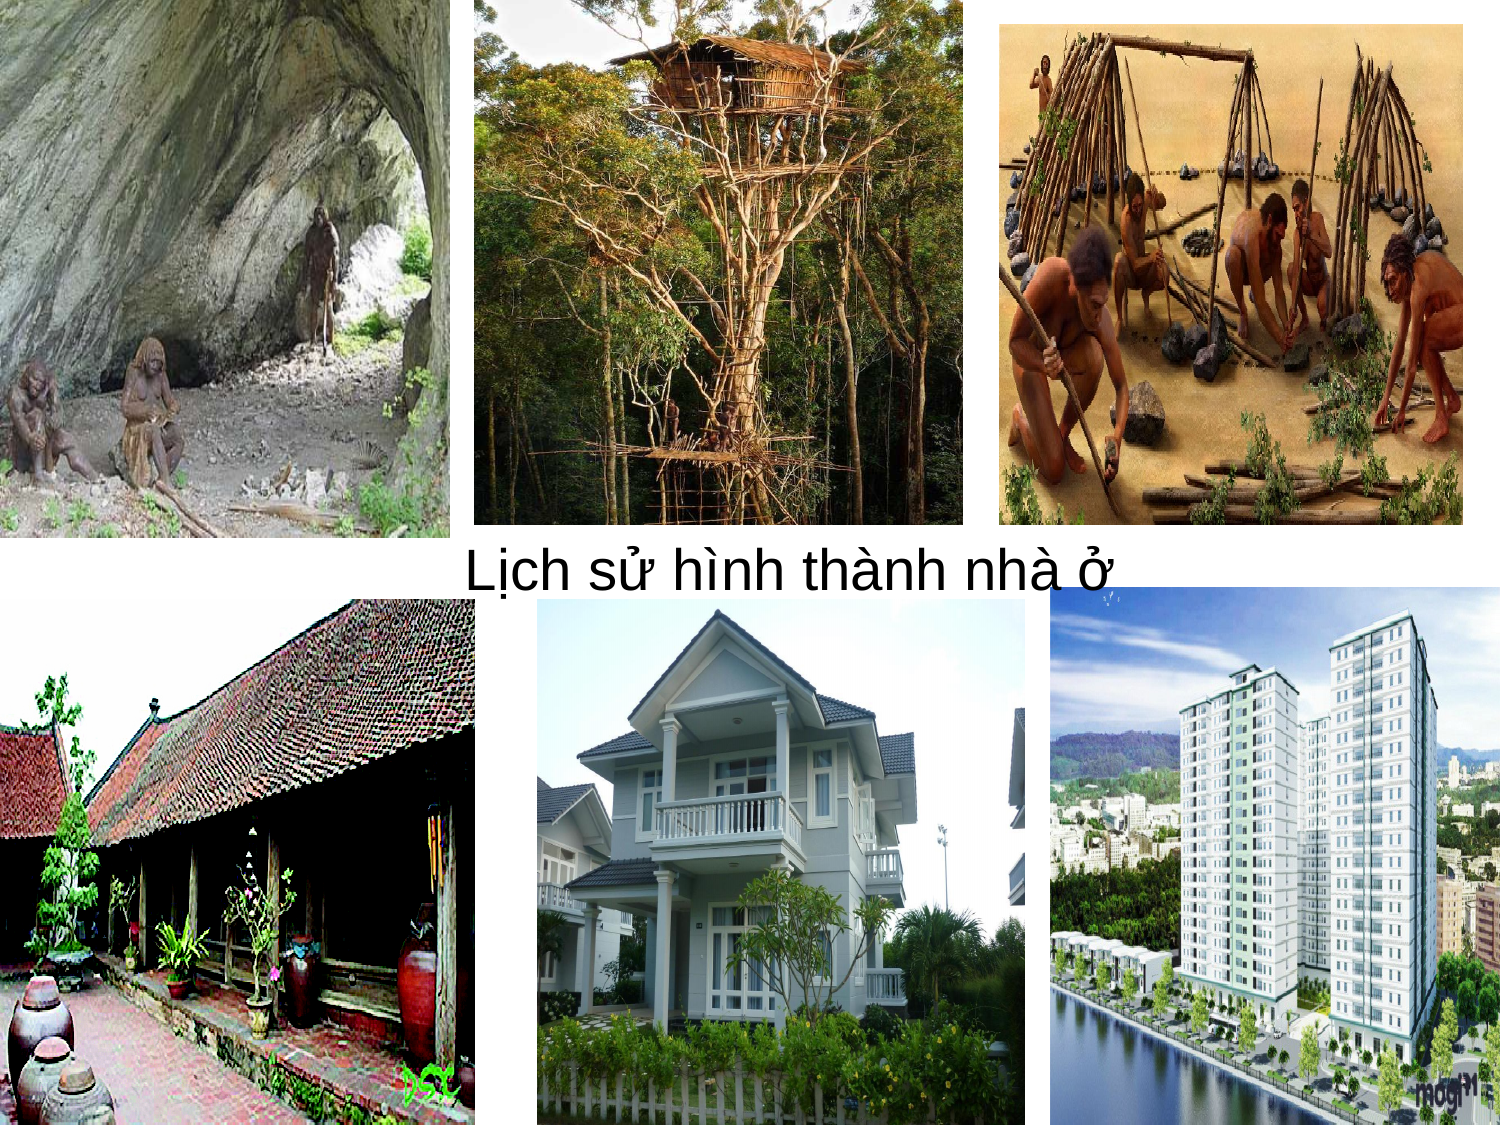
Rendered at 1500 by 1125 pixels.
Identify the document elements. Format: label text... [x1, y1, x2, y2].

picture [999, 24, 1463, 526]
picture [0, 599, 476, 1125]
picture [0, 0, 451, 538]
picture [1049, 587, 1500, 1125]
text_box Lịch sử hình thành nhà ở [449, 525, 1188, 610]
picture [474, 0, 963, 526]
picture [537, 599, 1026, 1125]
